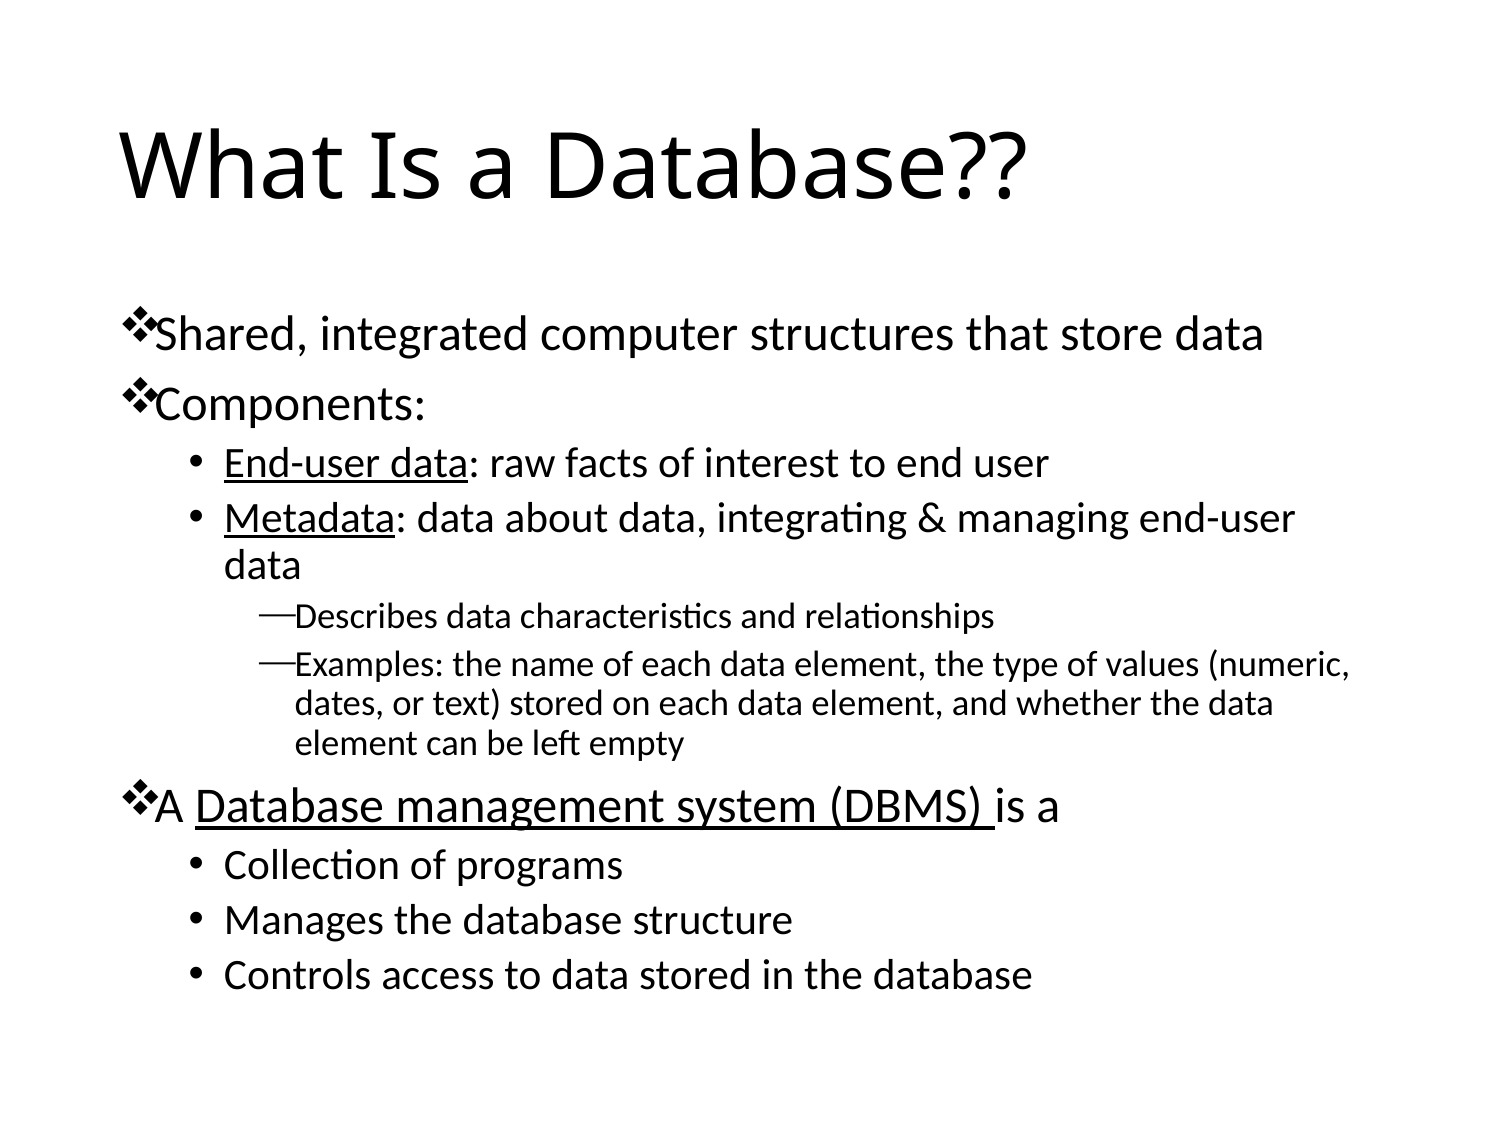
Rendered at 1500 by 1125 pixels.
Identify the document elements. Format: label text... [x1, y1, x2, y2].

title What Is a Database?? [103, 59, 1397, 278]
list Shared, integrated computer structures that store data Components: End-user data: raw facts of interest to end user Metadata: data about data, integrating & managing end-user data Describes data characteristics and relationships Examples: the name of each data element, the type of values (numeric, dates, or text) stored on each data element, and whether the data element can be left empty A Database management system (DBMS) is a Collection of programs Manages the database structure Controls access to data stored in the database [103, 299, 1397, 1014]
